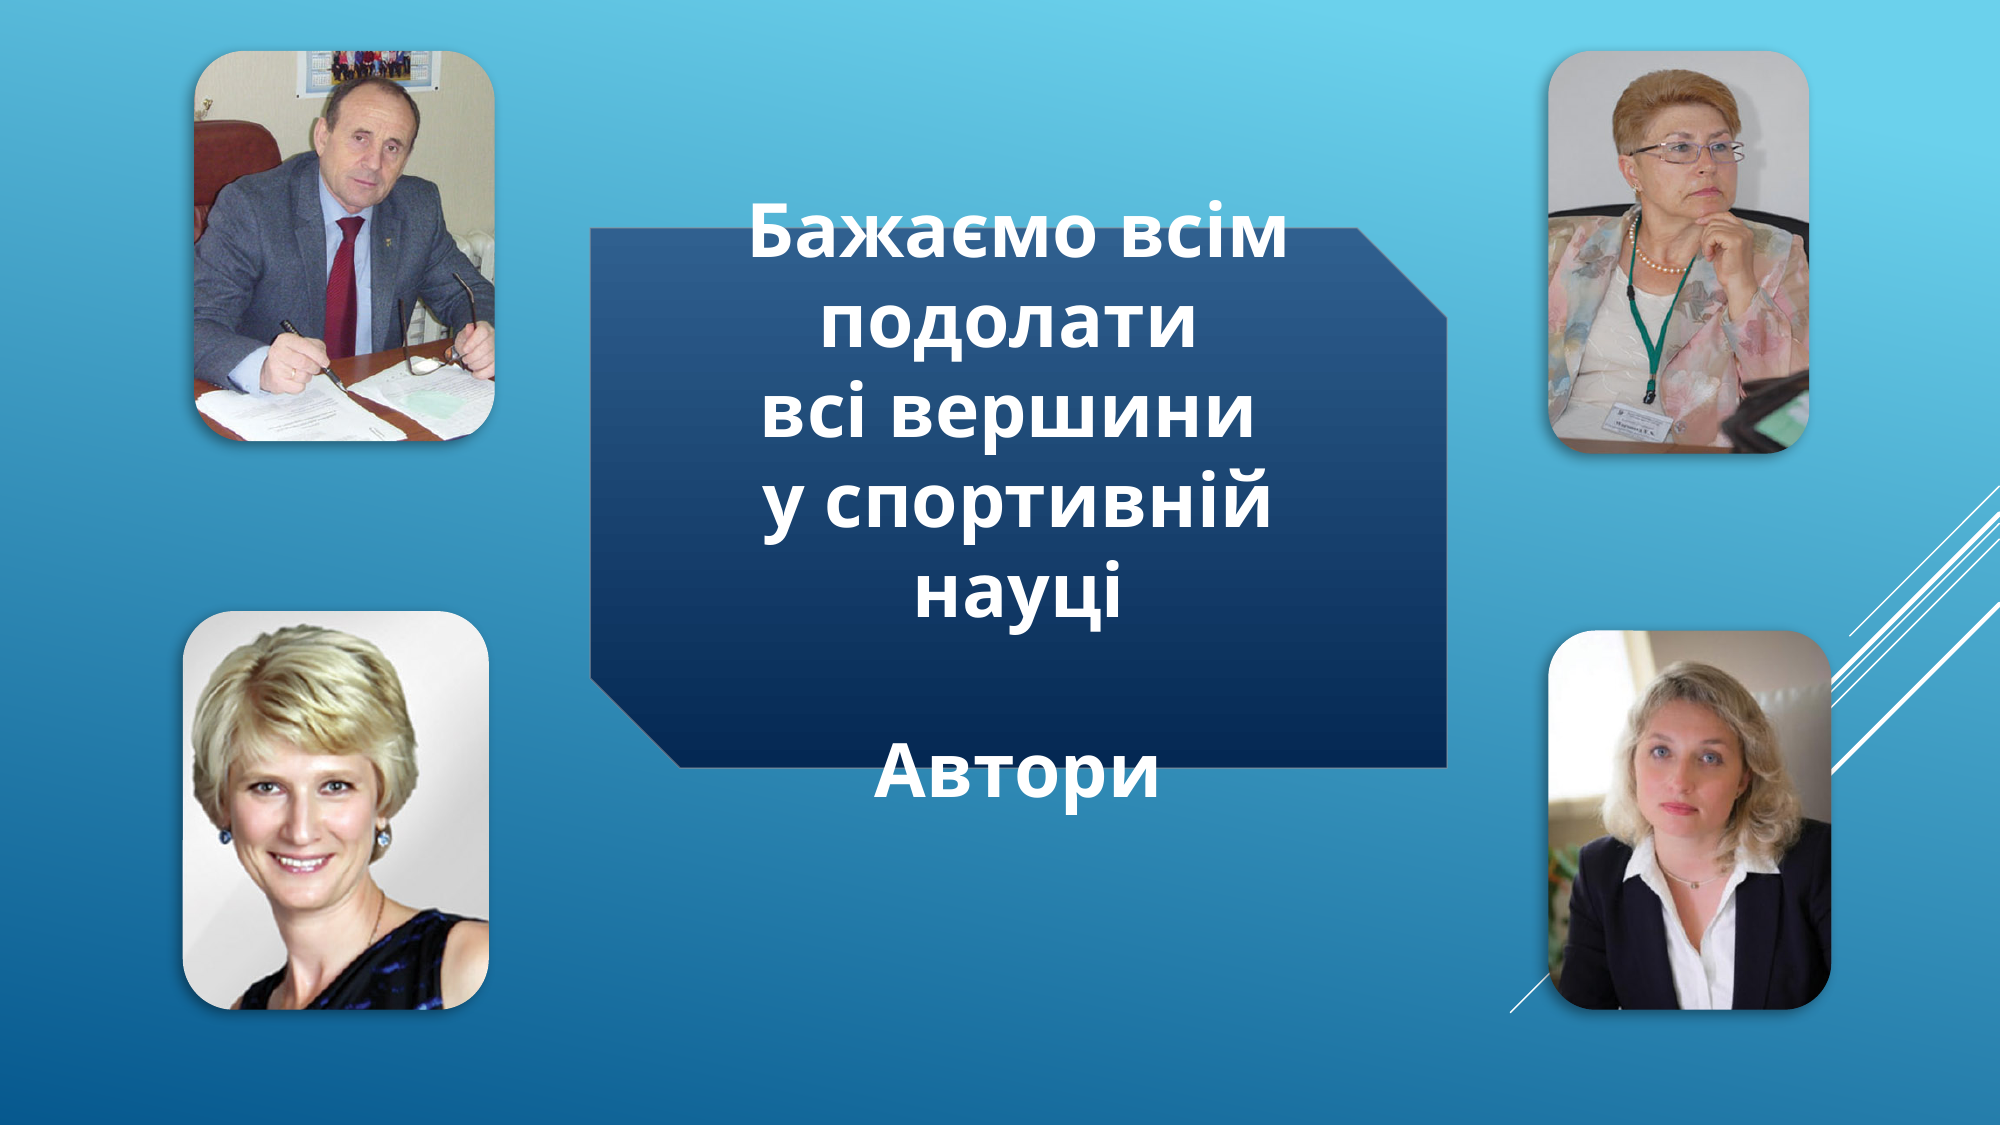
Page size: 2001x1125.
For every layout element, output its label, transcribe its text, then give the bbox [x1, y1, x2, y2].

text_box Бажаємо всім подолати всі вершини у спортивній науці Автори [589, 227, 1448, 769]
picture [182, 610, 490, 1010]
picture [1548, 50, 1810, 454]
picture [1548, 630, 1832, 1010]
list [193, 50, 495, 442]
